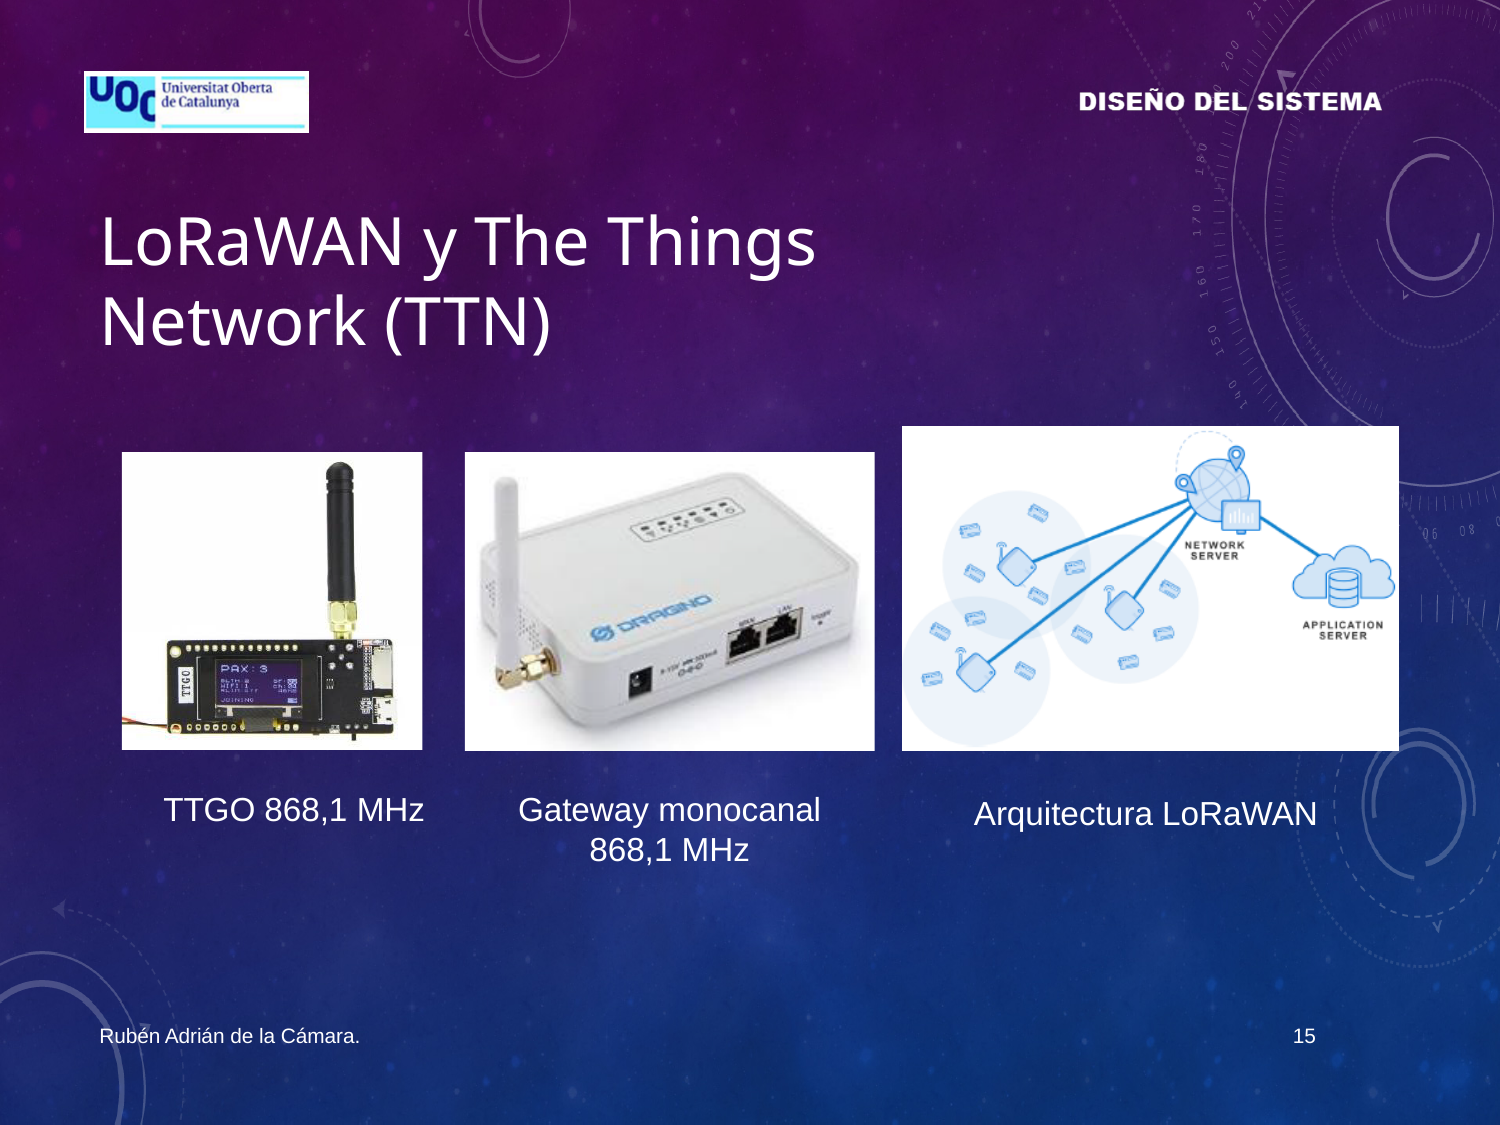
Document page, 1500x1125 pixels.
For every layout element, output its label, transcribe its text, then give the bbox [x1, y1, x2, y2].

picture [0, 0, 1500, 1125]
slide_number 15 [1263, 1003, 1331, 1066]
footer Rubén Adrián de la Cámara. [84, 1003, 1048, 1066]
text_box Arquitectura LoRaWAN [902, 785, 1390, 840]
text_box TTGO 868,1 MHz [122, 781, 467, 836]
text_box LoRaWAN y The Things Network (TTN) [84, 191, 994, 366]
list . [1387, 976, 1396, 984]
text_box Gateway monocanal 868,1 MHz [488, 780, 851, 876]
